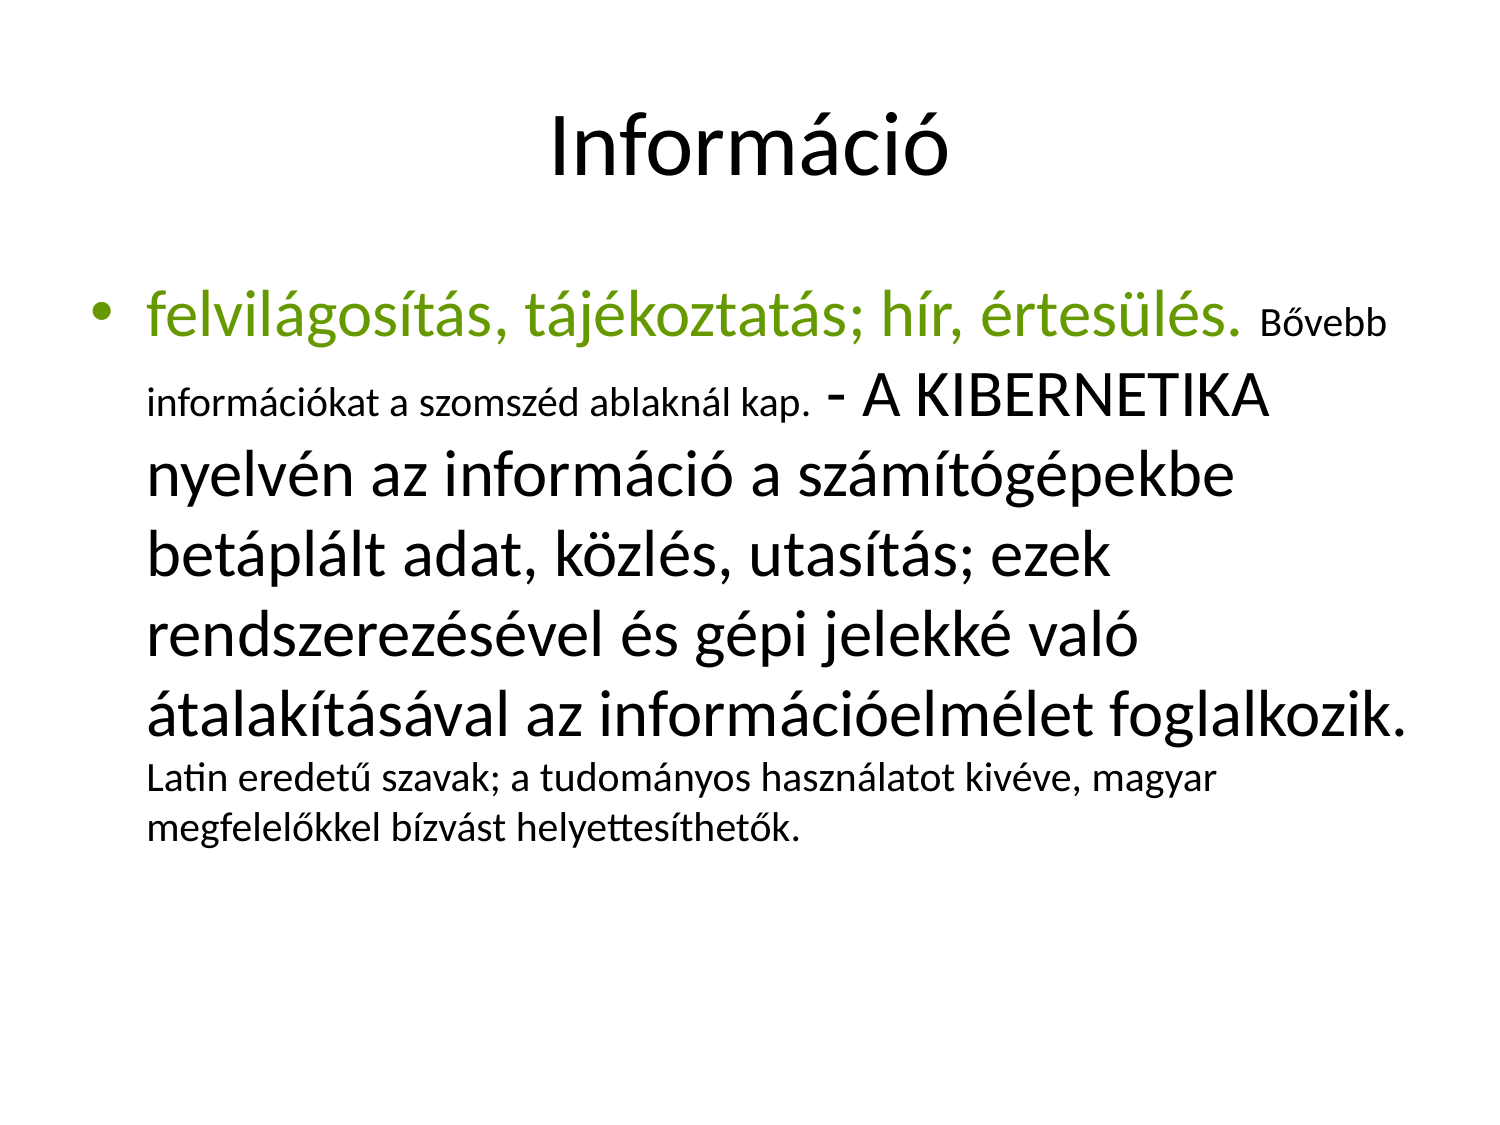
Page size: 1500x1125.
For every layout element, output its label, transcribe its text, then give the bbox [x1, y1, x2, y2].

list felvilágosítás, tájékoztatás; hír, értesülés. Bővebb információkat a szomszéd ablaknál kap. - A KIBERNETIKA nyelvén az információ a számítógépekbe betáplált adat, közlés, utasítás; ezek rendszerezésével és gépi jelekké való átalakításával az információelmélet foglalkozik. Latin eredetű szavak; a tudományos használatot kivéve, magyar megfelelőkkel bízvást helyettesíthetők. [75, 262, 1425, 1005]
title Információ [75, 45, 1425, 233]
